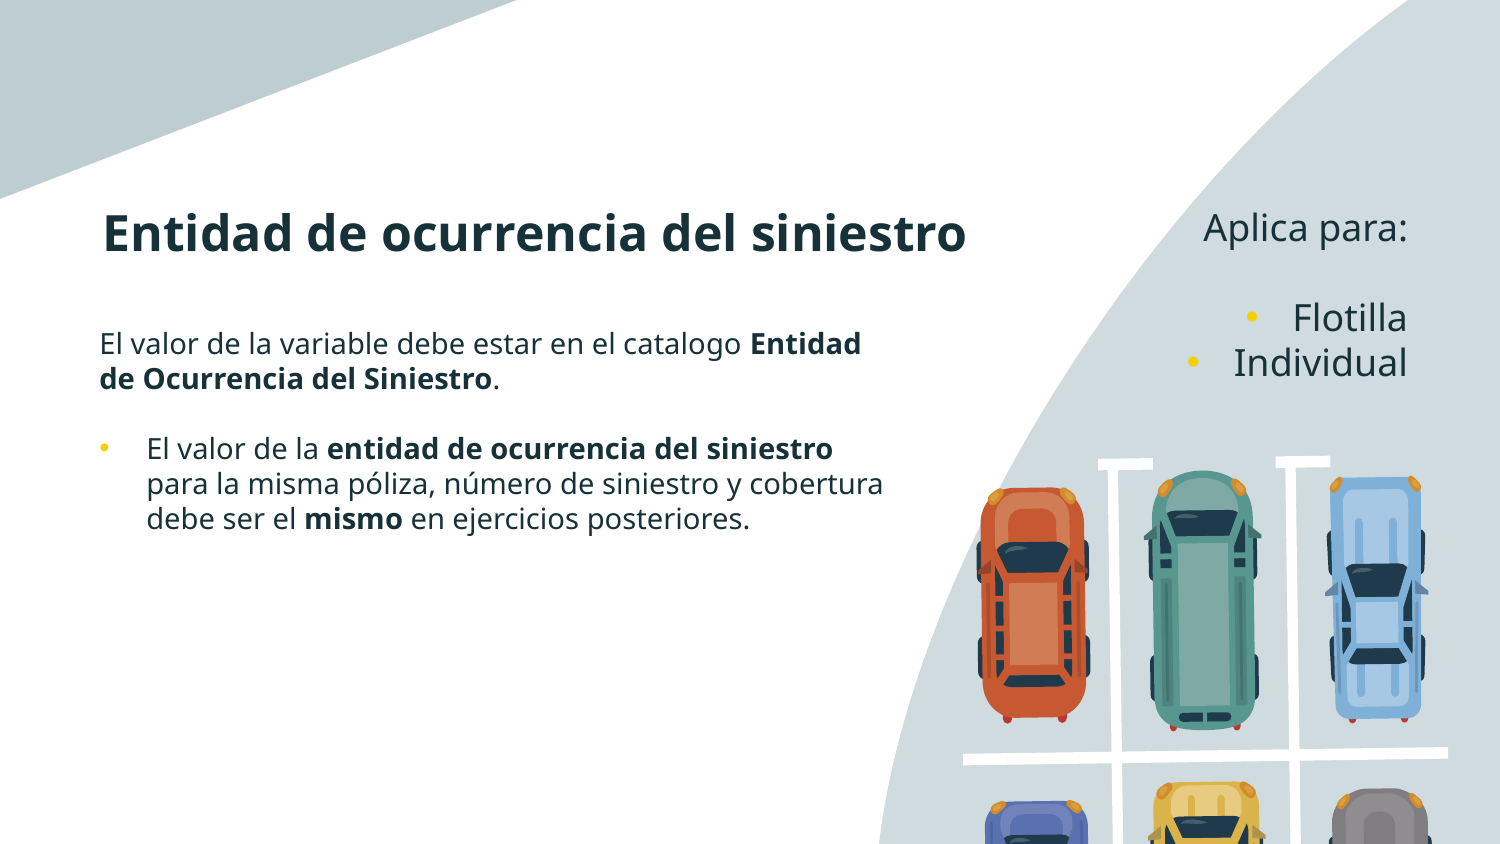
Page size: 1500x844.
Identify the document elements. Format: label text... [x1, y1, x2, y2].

subtitle El valor de la variable debe estar en el catalogo Entidad de Ocurrencia del Siniestro. El valor de la entidad de ocurrencia del siniestro para la misma póliza, número de siniestro y cobertura debe ser el mismo en ejercicios posteriores. [84, 310, 903, 793]
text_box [860, 364, 1500, 844]
text_box Aplica para: Flotilla Individual [1020, 189, 1424, 363]
title Entidad de ocurrencia del siniestro [87, 183, 1102, 279]
